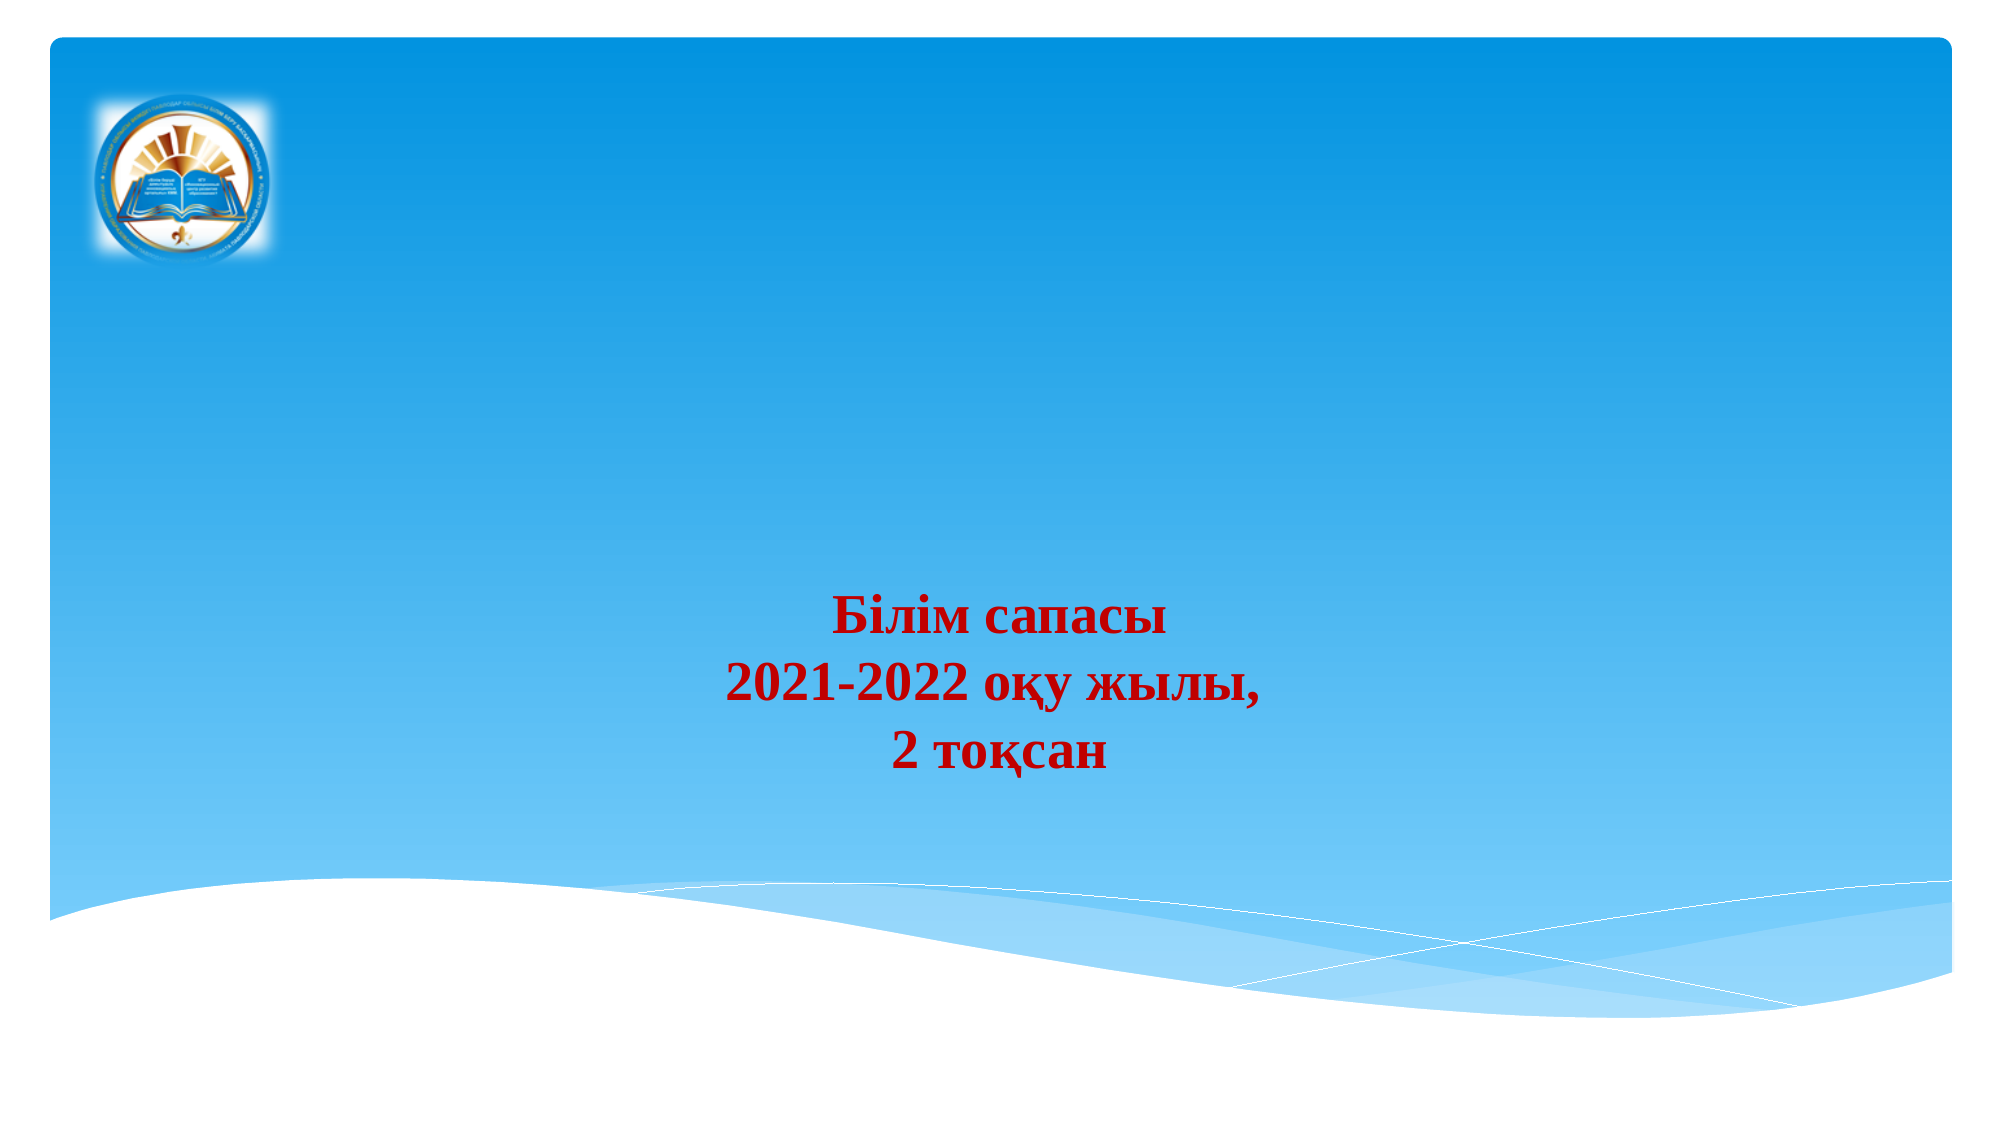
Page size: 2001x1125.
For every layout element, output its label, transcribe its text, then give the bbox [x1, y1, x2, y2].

picture [76, 92, 290, 273]
title Білім сапасы 2021-2022 оқу жылы, 2 тоқсан [150, 562, 1850, 855]
